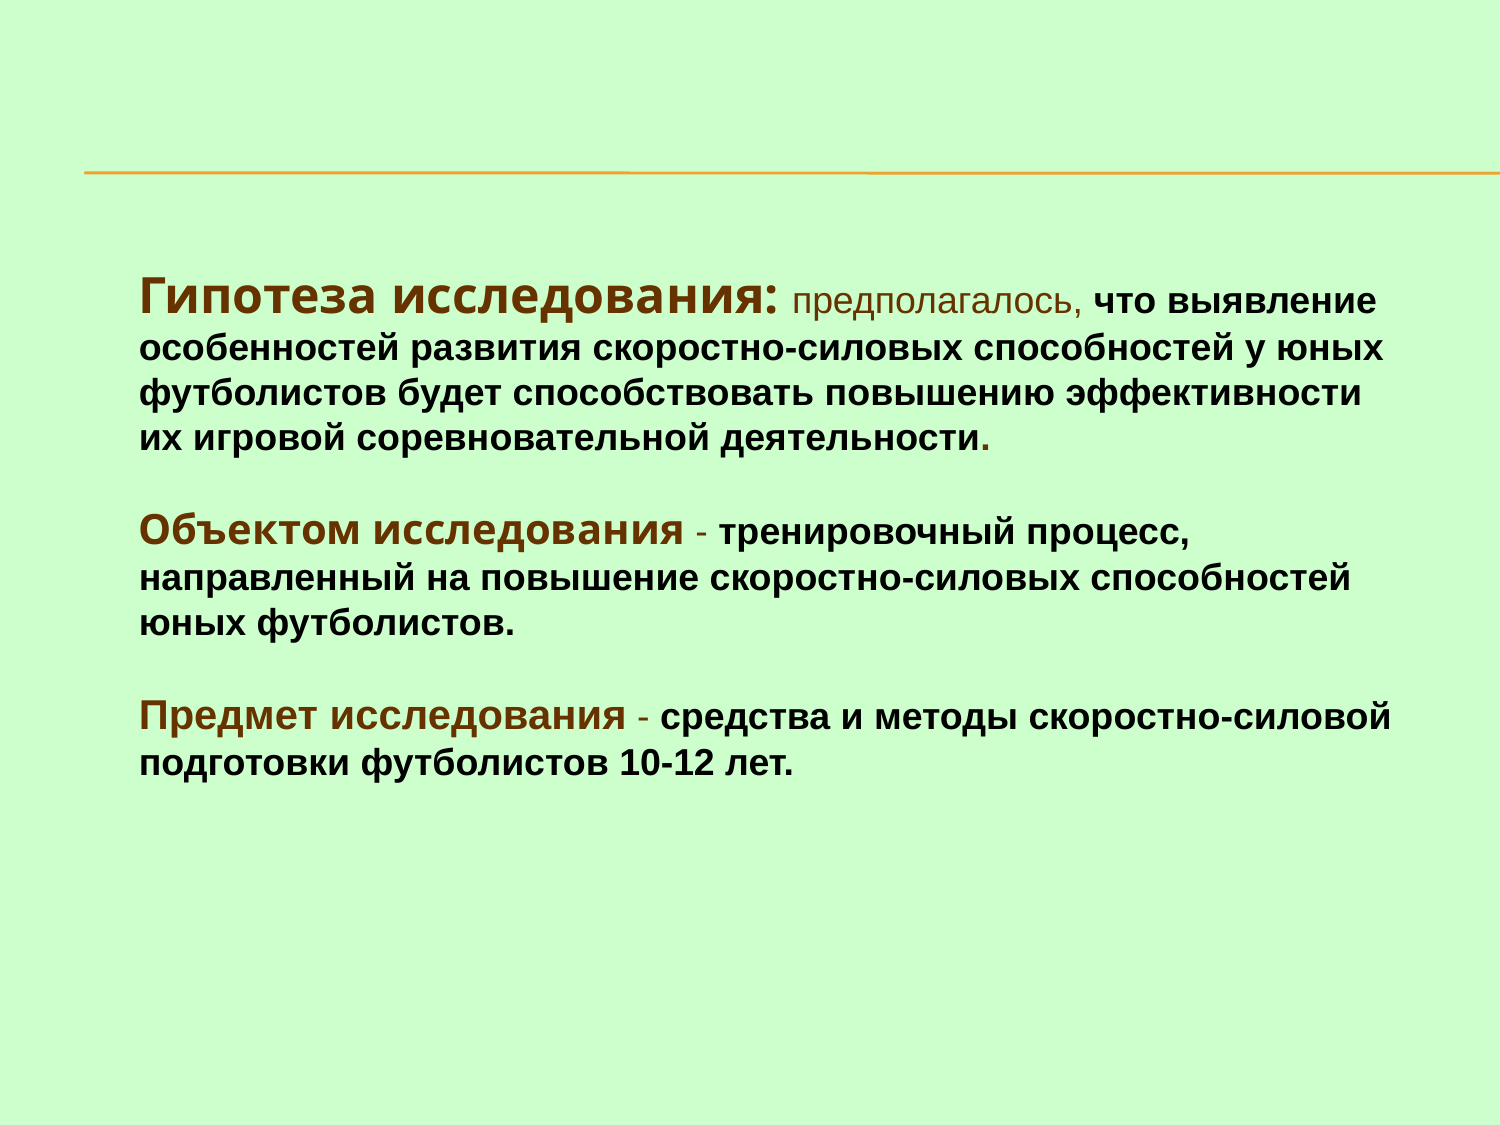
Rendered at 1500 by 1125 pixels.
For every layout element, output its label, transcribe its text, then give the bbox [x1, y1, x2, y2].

text_box Гипотеза исследования: предполагалось, что выявление особенностей развития скоростно-силовых способностей у юных футболистов будет способствовать повышению эффективности их игровой соревновательной деятельности. Объектом исследования - тренировочный процесс, направленный на повышение скоростно-силовых способностей юных футболистов. Предмет исследования - средства и методы скоростно-силовой подготовки футболистов 10-12 лет. [123, 255, 1412, 791]
